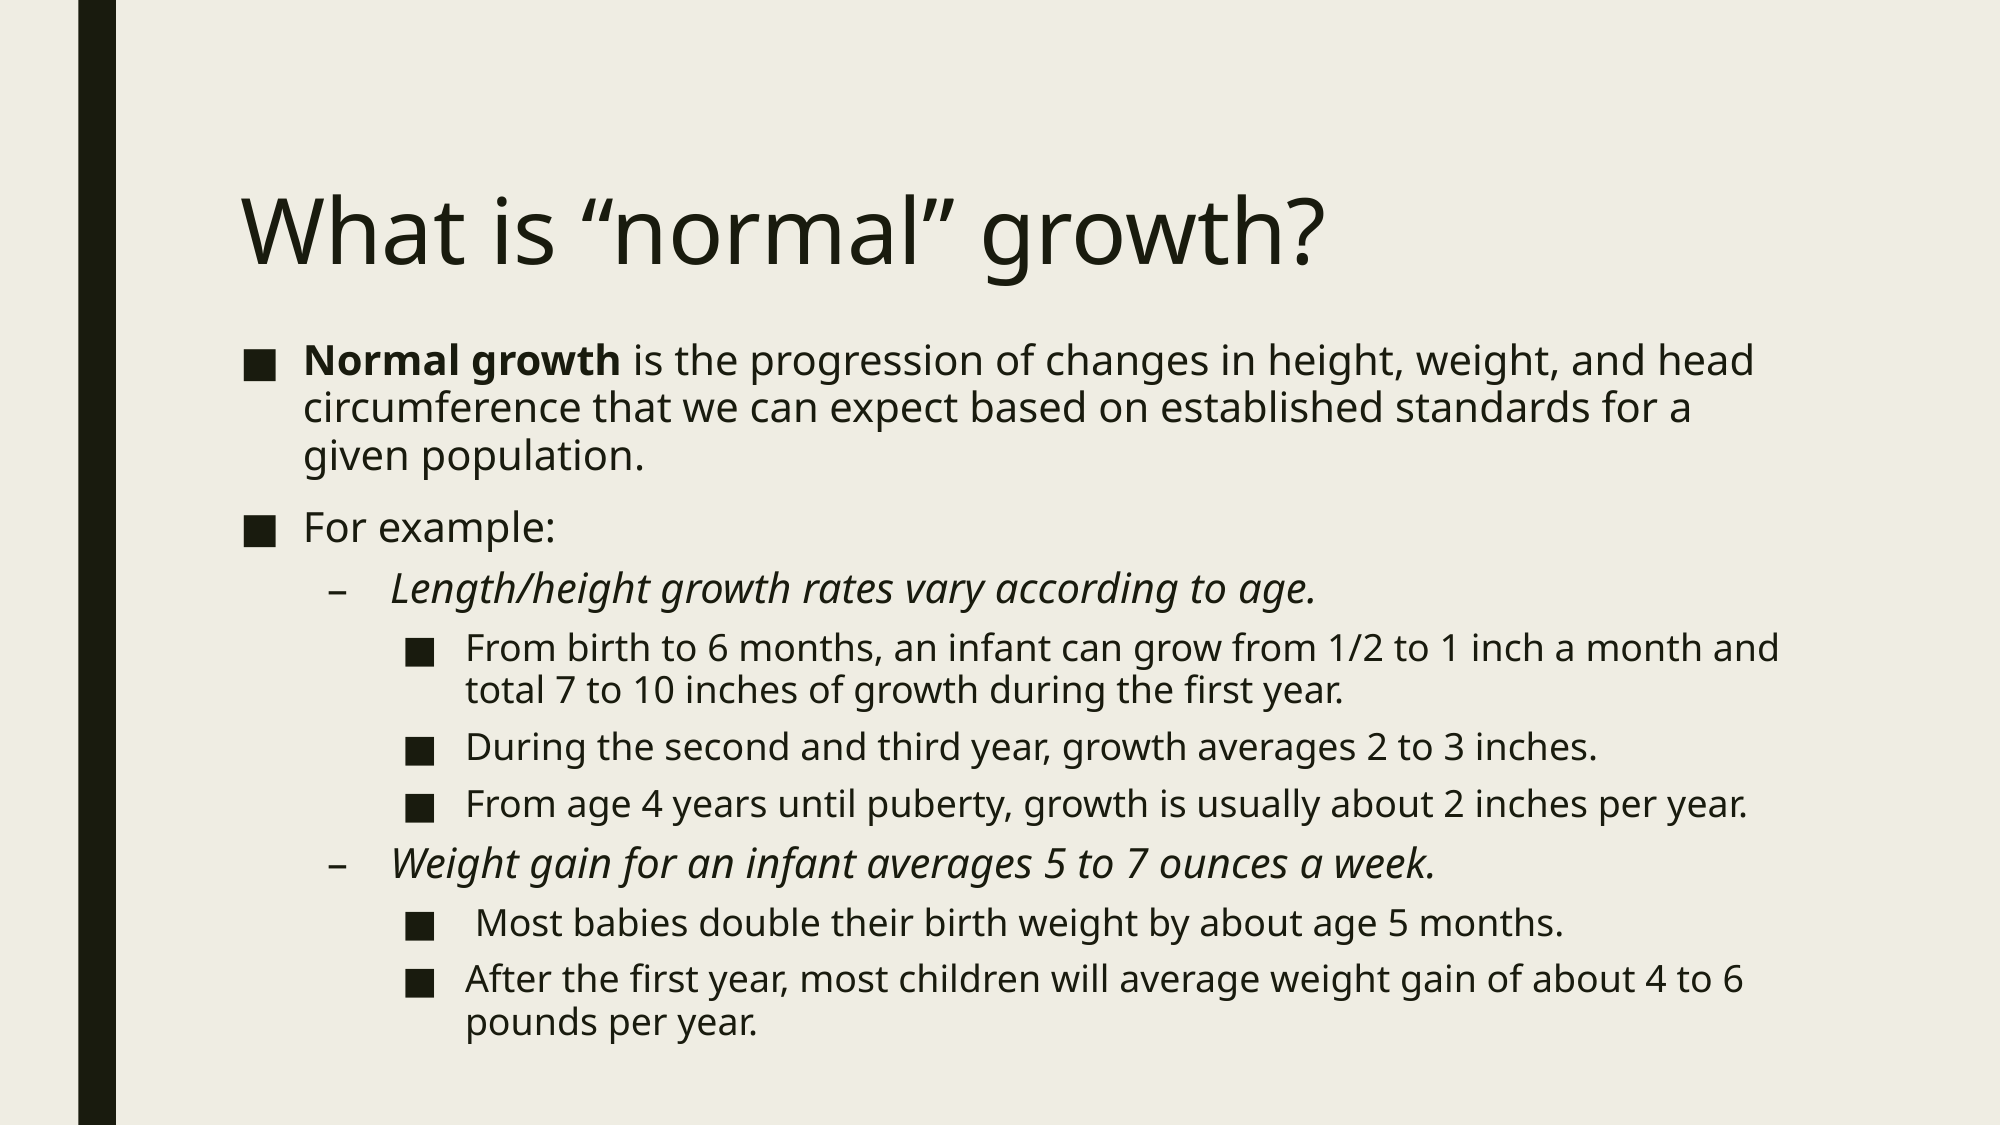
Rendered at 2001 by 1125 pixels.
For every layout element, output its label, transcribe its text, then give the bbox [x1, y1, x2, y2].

list Normal growth is the progression of changes in height, weight, and head circumference that we can expect based on established standards for a given population. For example: Length/height growth rates vary according to age. From birth to 6 months, an infant can grow from 1/2 to 1 inch a month and total 7 to 10 inches of growth during the first year. During the second and third year, growth averages 2 to 3 inches. From age 4 years until puberty, growth is usually about 2 inches per year. Weight gain for an infant averages 5 to 7 ounces a week. Most babies double their birth weight by about age 5 months. After the first year, most children will average weight gain of about 4 to 6 pounds per year. [225, 330, 1800, 1125]
title What is “normal” growth? [225, 178, 1961, 352]
